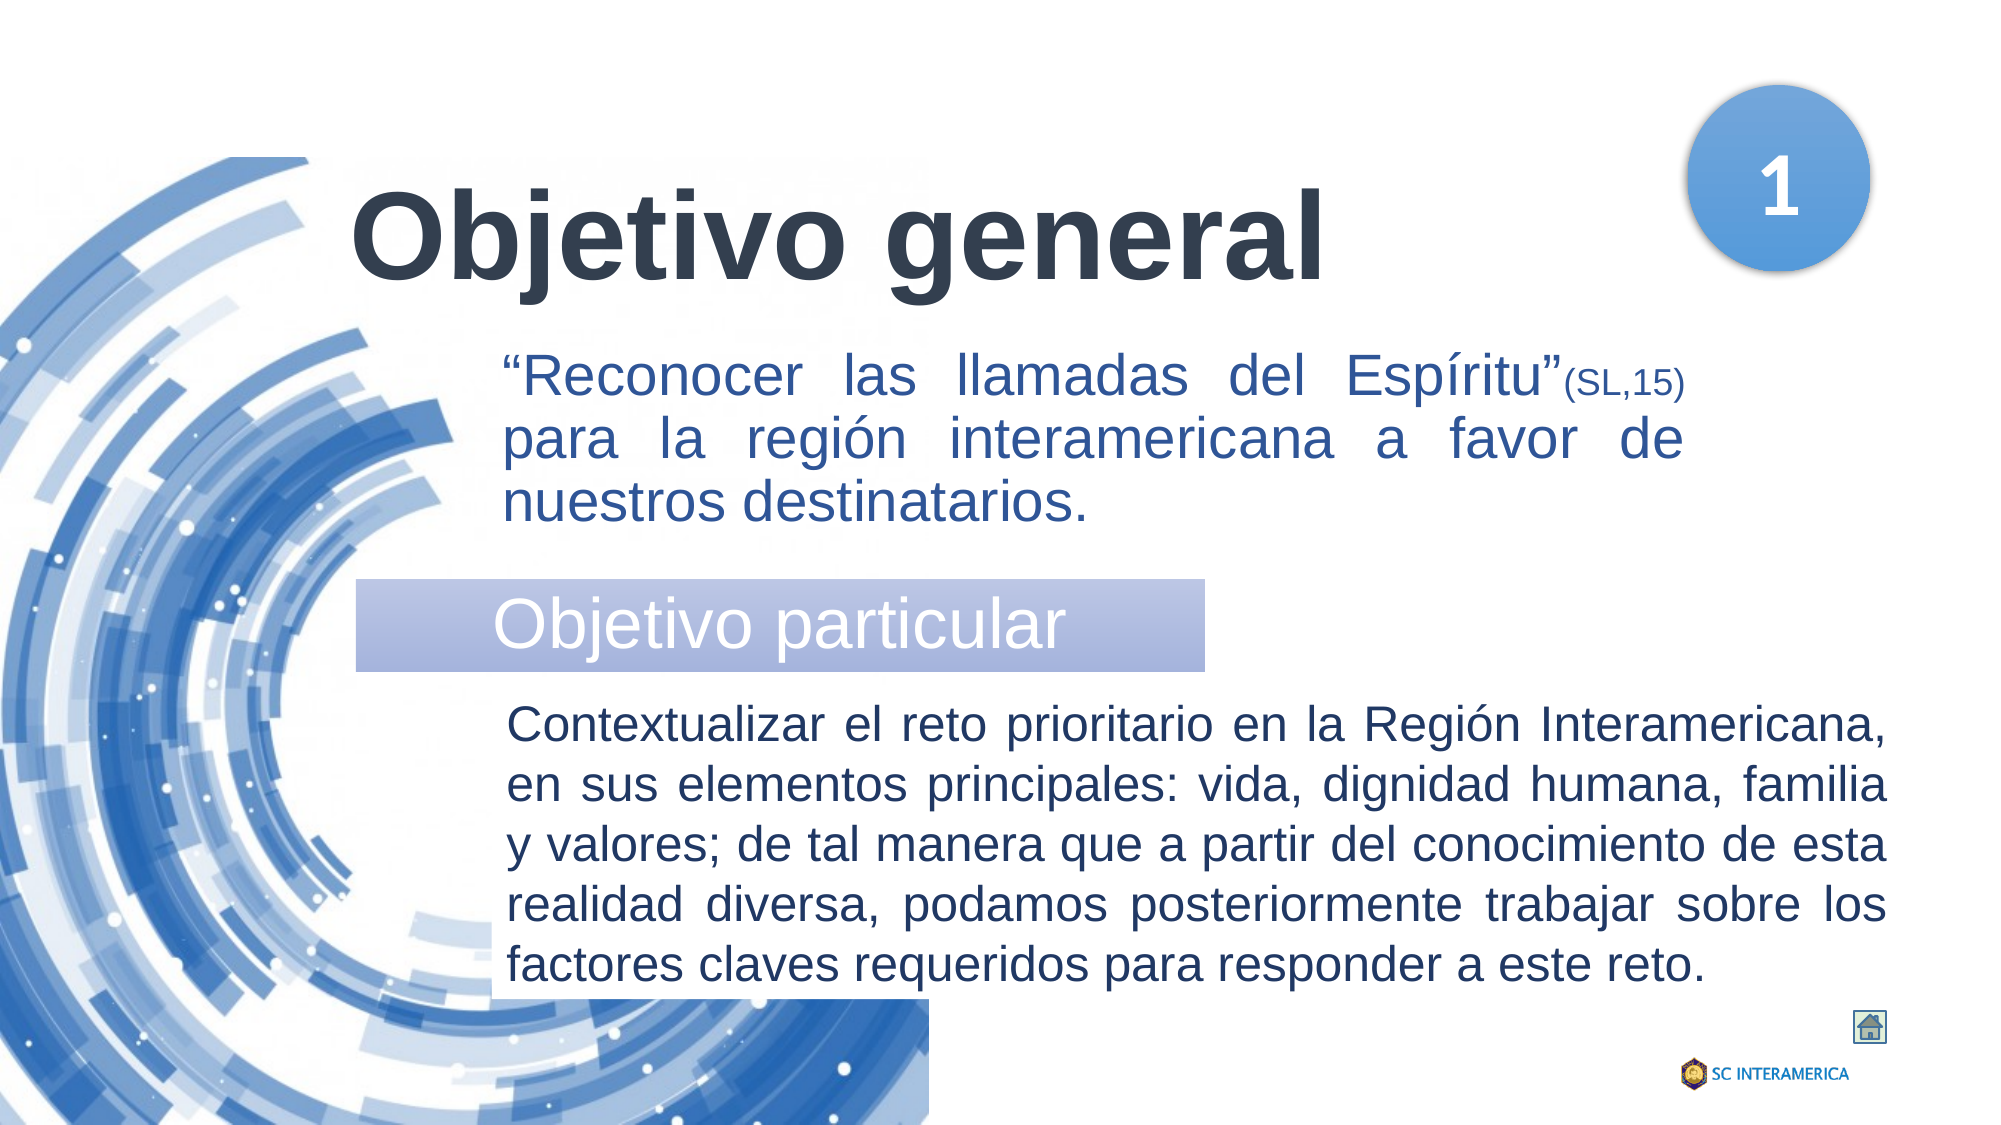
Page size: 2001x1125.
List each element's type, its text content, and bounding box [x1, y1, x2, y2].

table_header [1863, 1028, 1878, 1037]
text_box Objetivo particular [929, 579, 1205, 672]
text_box [1853, 1010, 1887, 1044]
text_box Contextualizar el reto prioritario en la Región Interamericana, en sus elementos principales: vida, dignidad humana, familia y valores; de tal manera que a partir del conocimiento de esta realidad diversa, podamos posteriormente trabajar sobre los factores claves requeridos para responder a este reto. [929, 683, 1903, 1000]
picture [1674, 1053, 1851, 1092]
text_box 1 [1687, 85, 1871, 272]
picture [0, 157, 929, 1125]
title Objetivo general [334, 132, 1482, 315]
list “Reconocer las llamadas del Espíritu”(SL,15) para la región interamericana a favor de nuestros destinatarios. [929, 337, 1702, 584]
